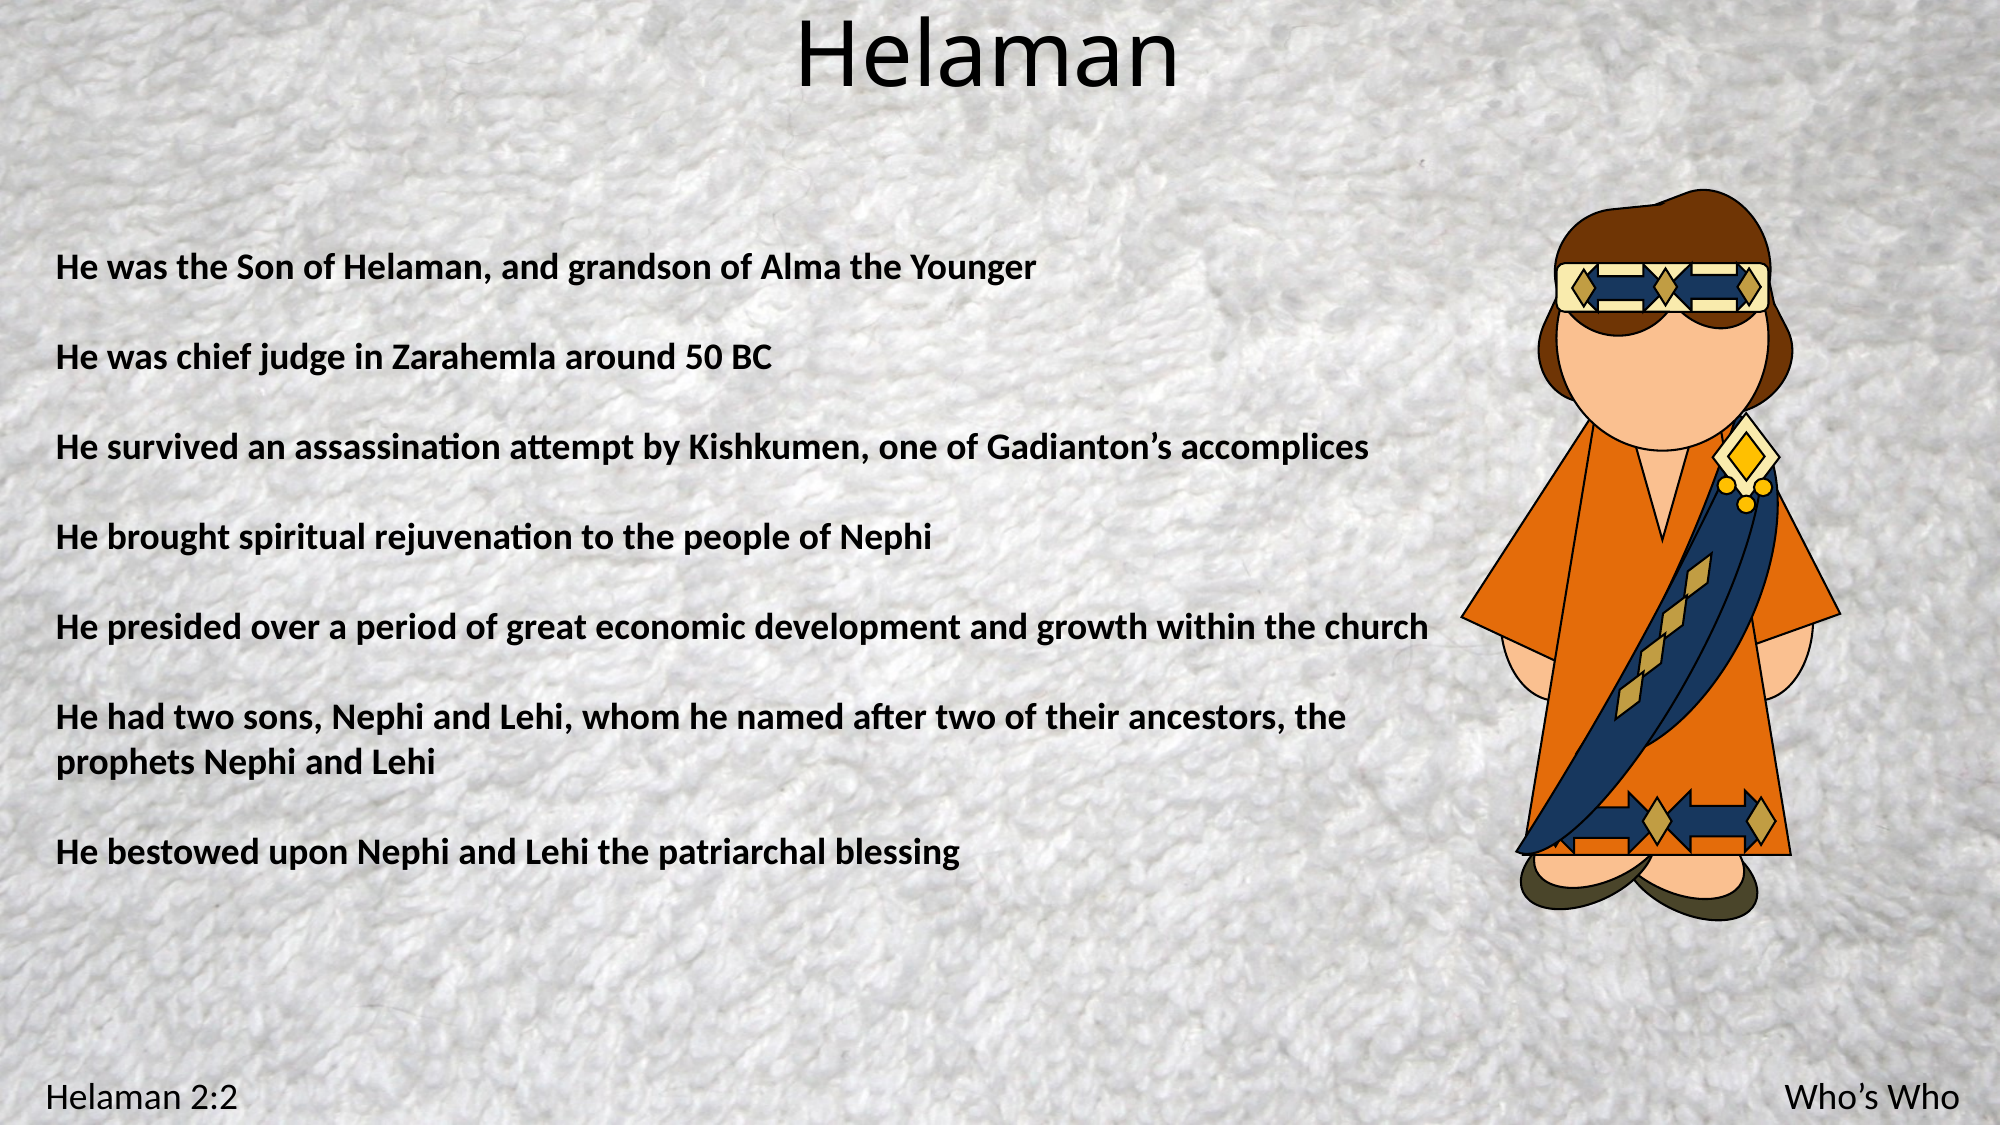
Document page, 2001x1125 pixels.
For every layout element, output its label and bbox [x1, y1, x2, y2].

text_box [1500, 188, 1814, 947]
picture [0, 0, 2000, 1125]
